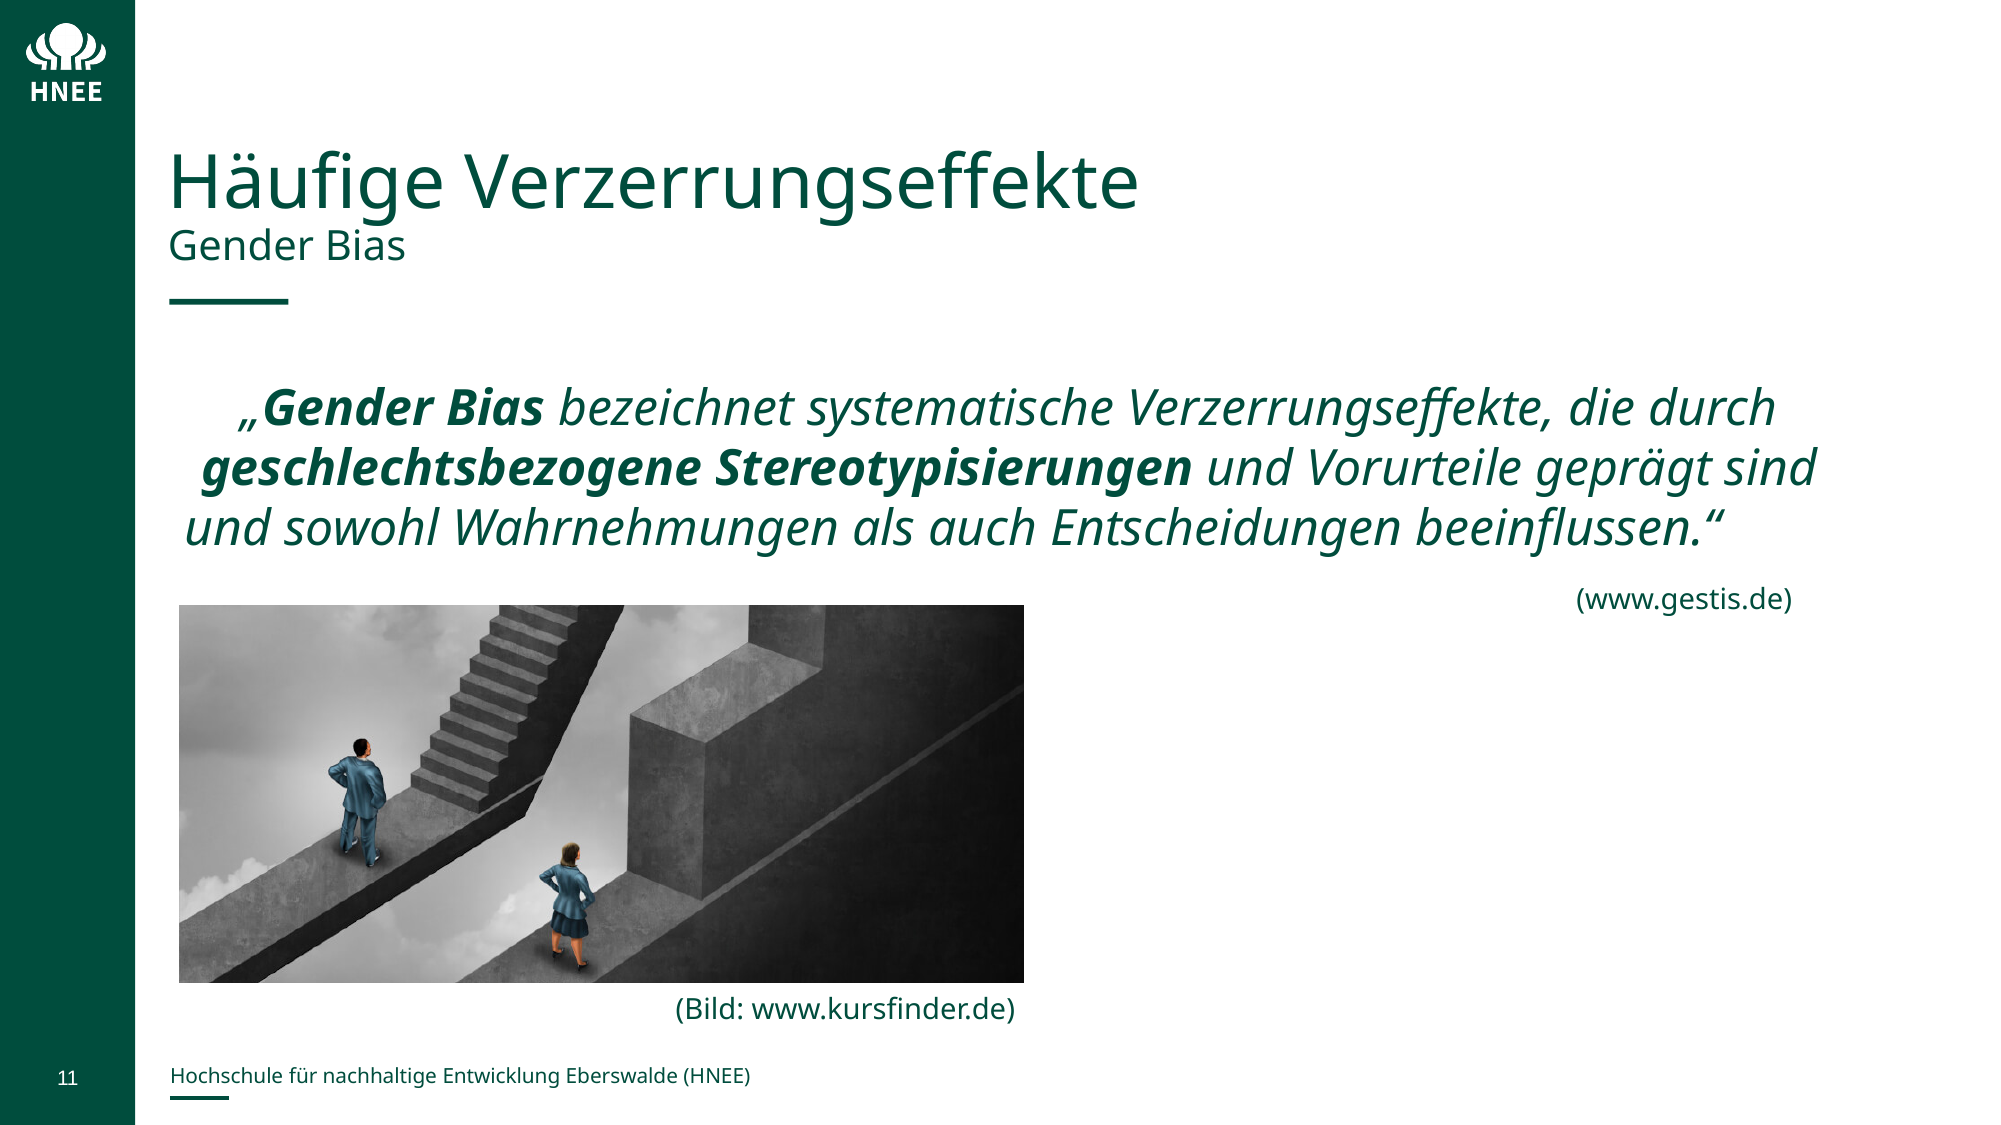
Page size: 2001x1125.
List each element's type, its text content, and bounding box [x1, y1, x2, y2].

list „Gender Bias bezeichnet systematische Verzerrungseffekte, die durch geschlechtsbezogene Stereotypisierungen und Vorurteile geprägt sind und sowohl Wahrnehmungen als auch Entscheidungen beeinflussen.“ (www.gestis.de) [168, 375, 1850, 852]
picture [26, 23, 106, 101]
picture [179, 605, 1024, 983]
title Häufige Verzerrungseffekte Gender Bias [167, 163, 1450, 270]
text_box (Bild: www.kursfinder.de) [660, 982, 1055, 1033]
